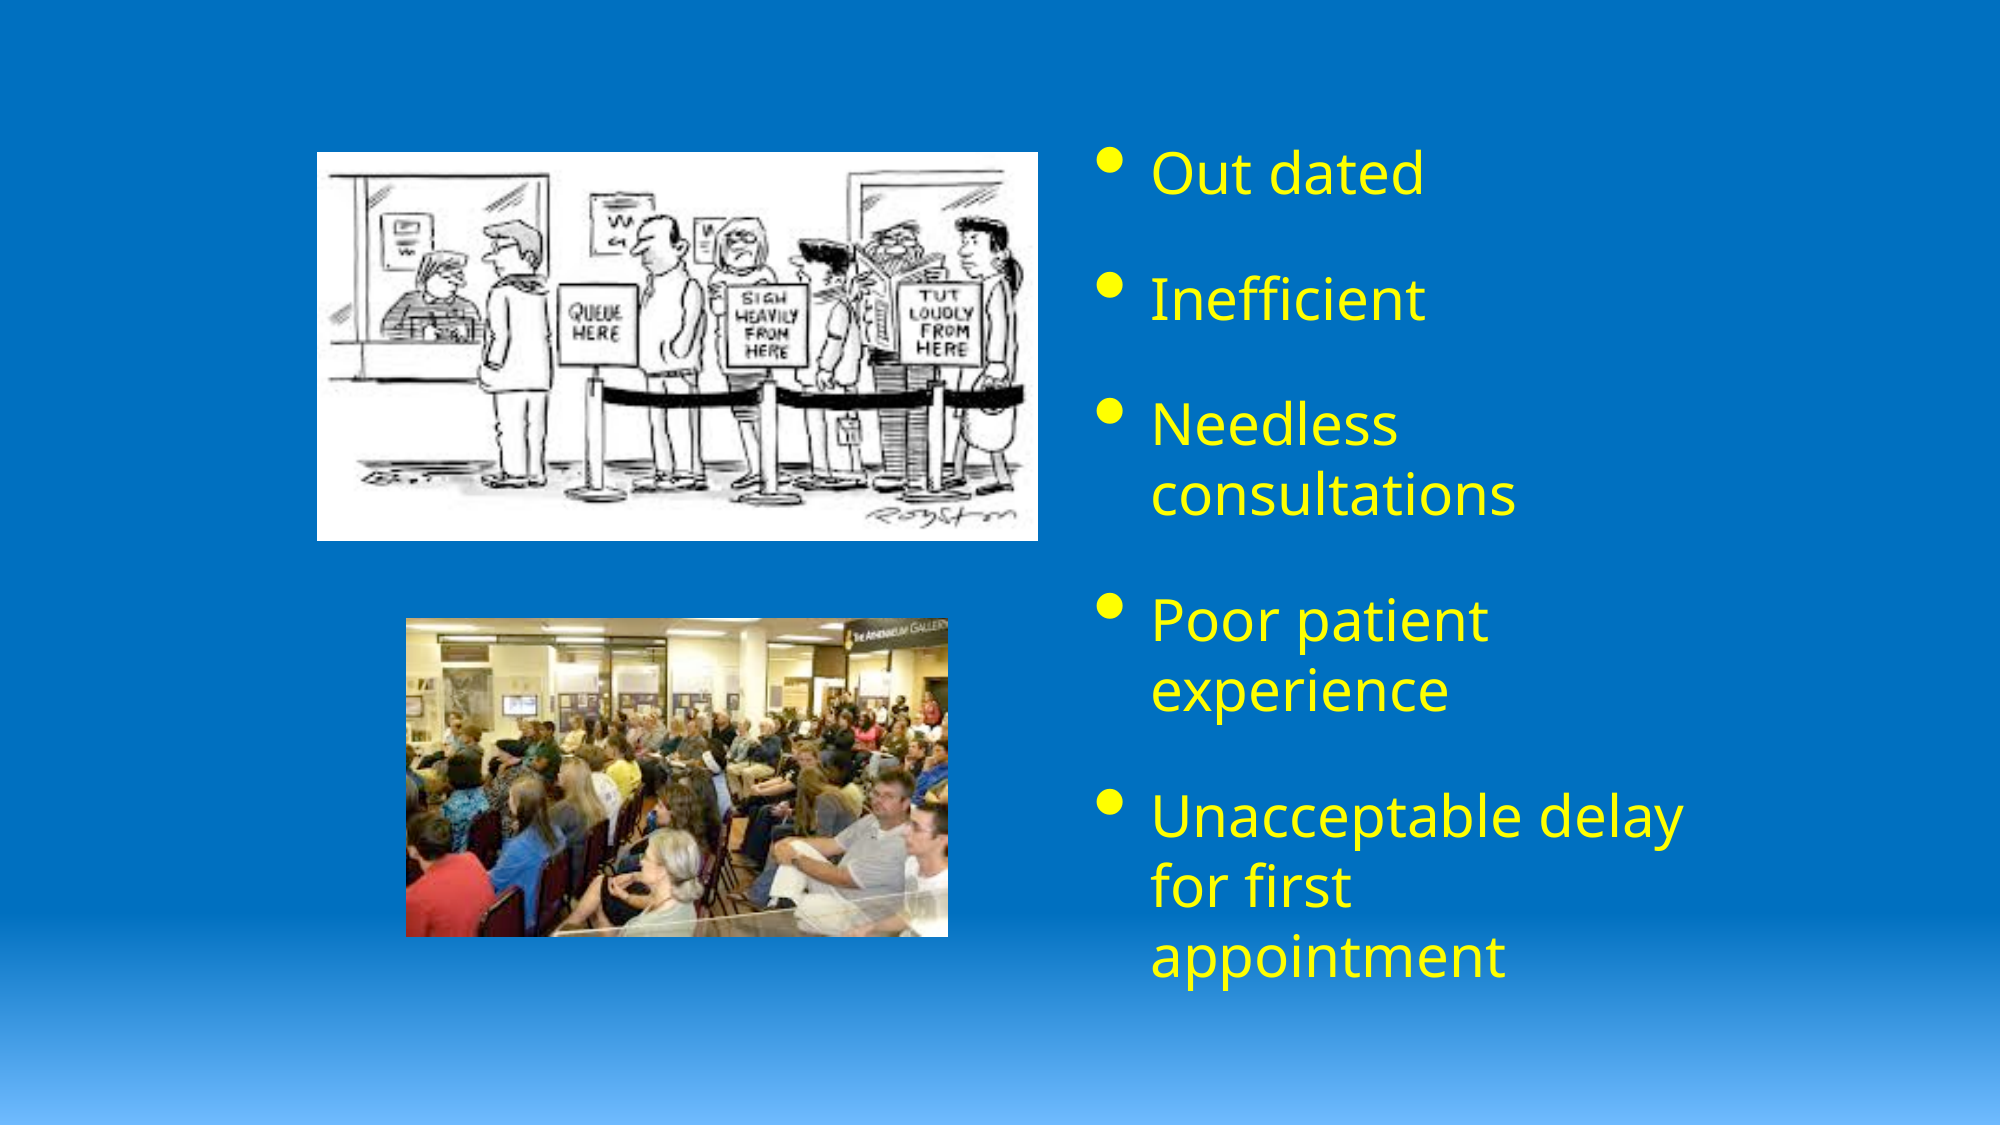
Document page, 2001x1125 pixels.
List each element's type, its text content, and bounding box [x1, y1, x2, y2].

picture [317, 152, 1038, 541]
picture [406, 617, 948, 937]
list Out dated Inefficient Needless consultations Poor patient experience Unacceptable delay for first appointment [1047, 232, 1701, 893]
